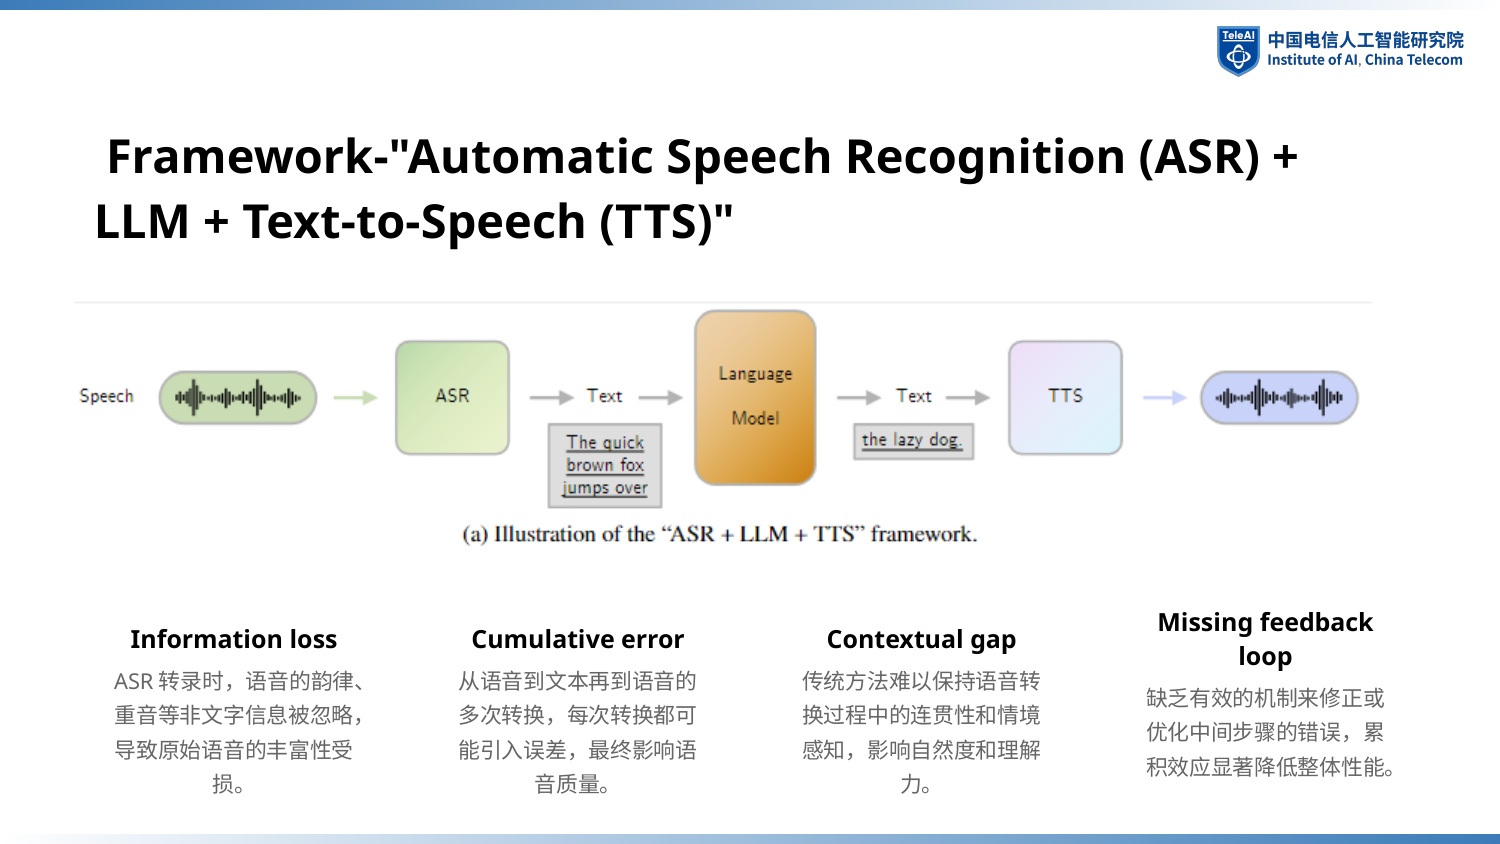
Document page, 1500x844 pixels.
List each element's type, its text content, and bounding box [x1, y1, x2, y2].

text_box Contextual gap [796, 618, 1047, 654]
text_box 传统方法难以保持语音转换过程中的连贯性和情境感知，影响自然度和理解力。 [796, 659, 1047, 797]
text_box Missing feedback loop [1140, 618, 1391, 654]
picture [65, 299, 1470, 561]
text_box 缺乏有效的机制来修正或优化中间步骤的错误，累积效应显著降低整体性能。 [1140, 659, 1391, 797]
text_box Framework-"Automatic Speech Recognition (ASR) + LLM + Text-to-Speech (TTS)" [93, 84, 1407, 282]
text_box Cumulative error [453, 618, 704, 654]
text_box ASR转录时，语音的韵律、重音等非文字信息被忽略，导致原始语音的丰富性受损。 [109, 659, 360, 797]
text_box Information loss [109, 618, 360, 654]
picture [1216, 18, 1476, 80]
text_box 从语音到文本再到语音的多次转换，每次转换都可能引入误差，最终影响语音质量。 [453, 659, 704, 797]
